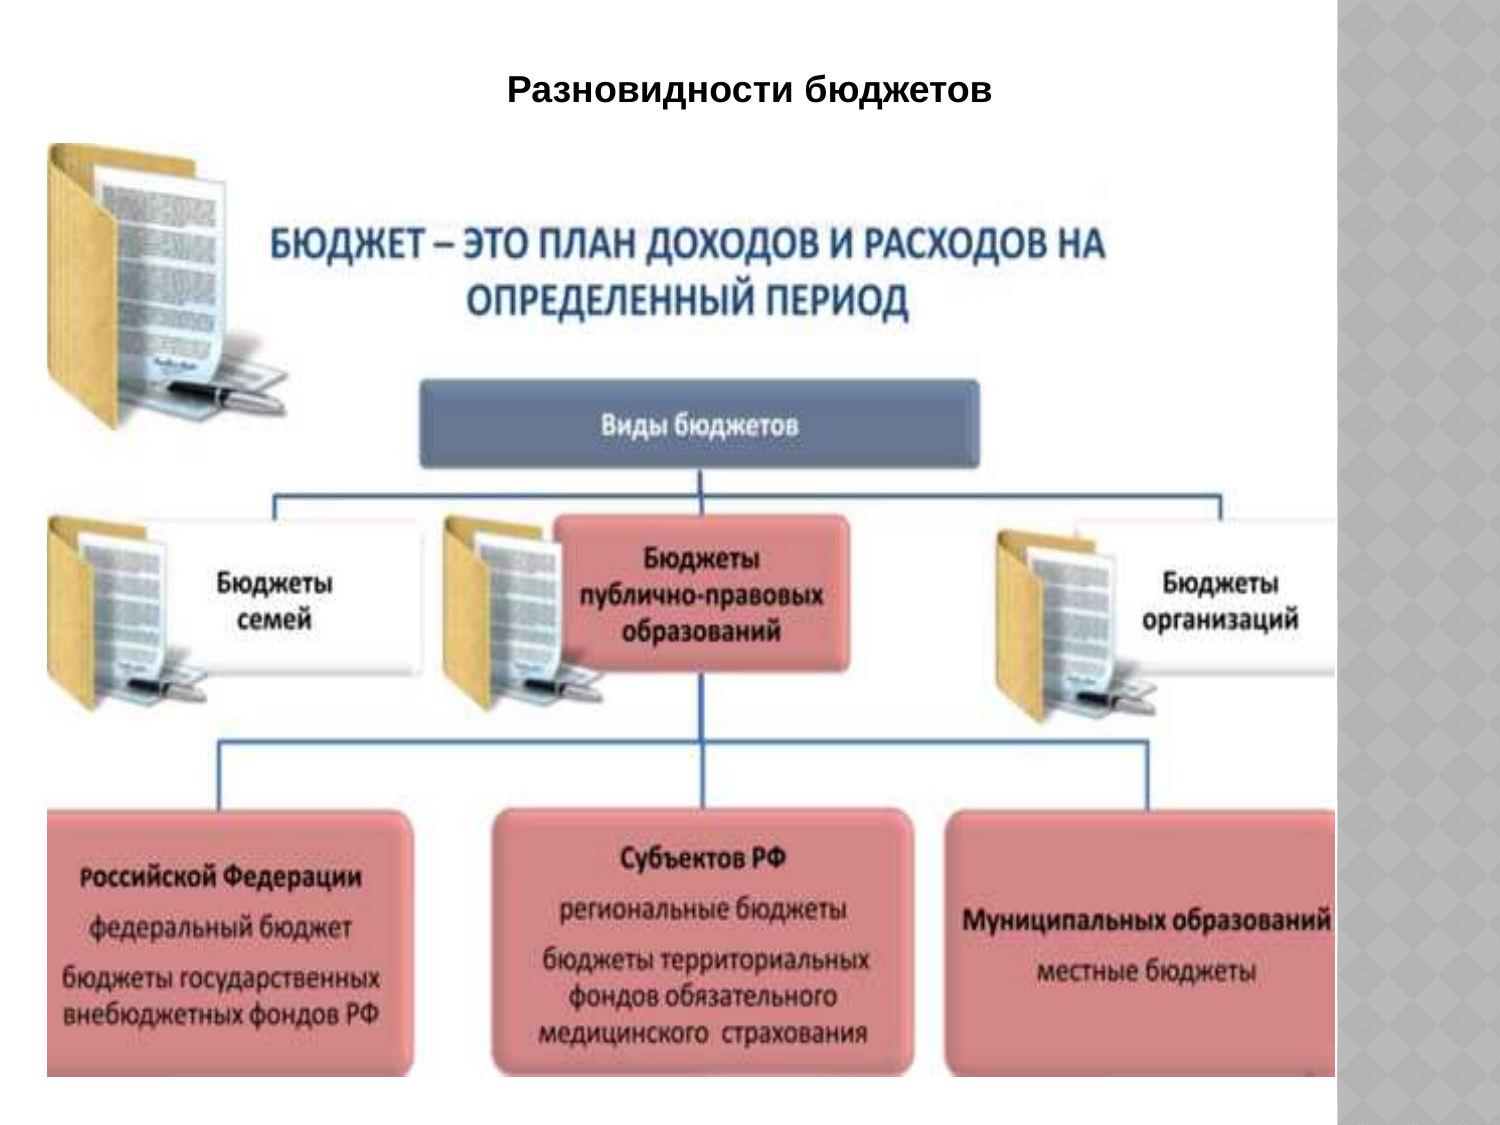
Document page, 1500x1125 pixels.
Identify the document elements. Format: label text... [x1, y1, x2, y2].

picture [46, 142, 1336, 1077]
text_box Разновидности бюджетов [0, 64, 1500, 156]
